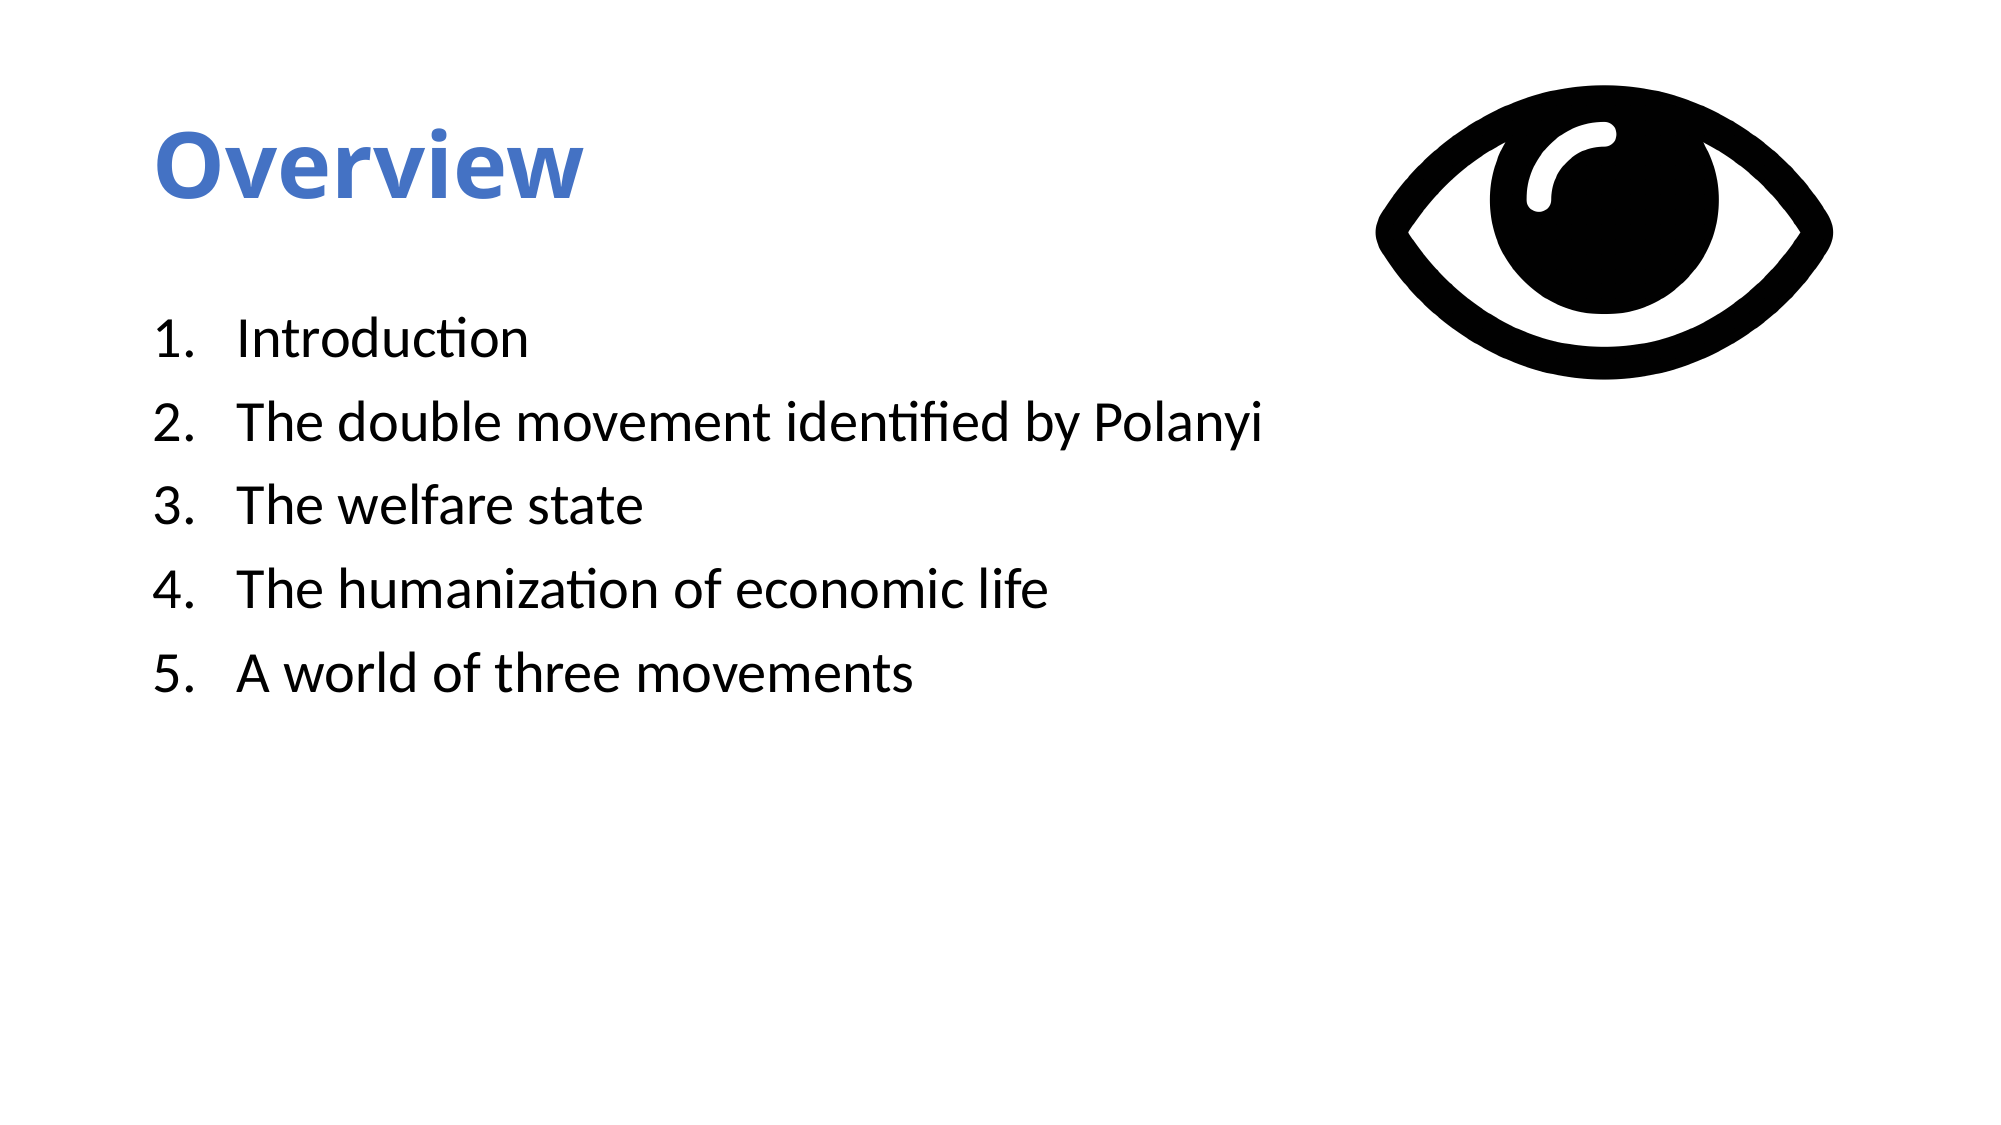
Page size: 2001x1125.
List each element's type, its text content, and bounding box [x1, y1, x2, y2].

list Introduction The double movement identified by Polanyi The welfare state The humanization of economic life A world of three movements [137, 299, 1863, 1014]
picture [1364, 76, 2000, 388]
title Overview [137, 59, 1863, 278]
